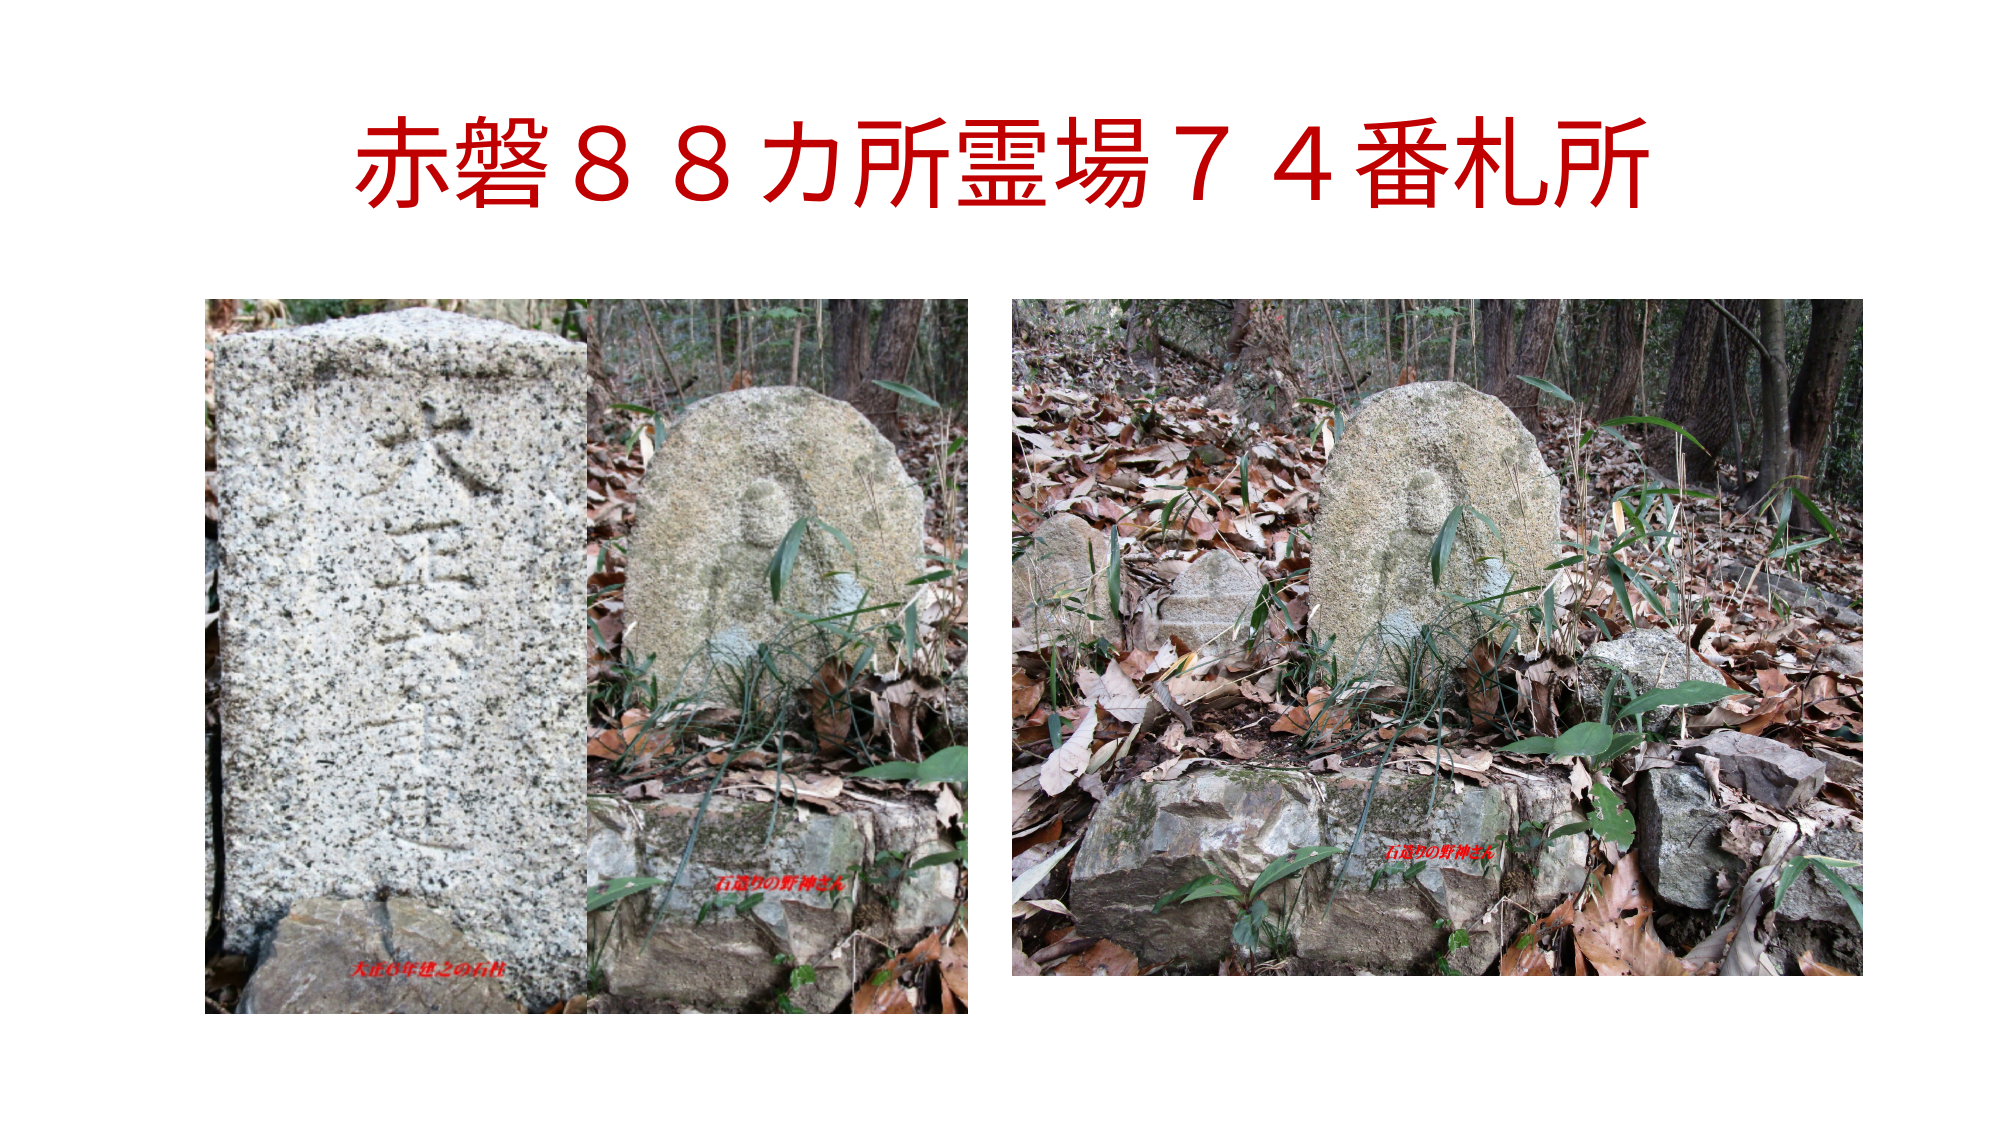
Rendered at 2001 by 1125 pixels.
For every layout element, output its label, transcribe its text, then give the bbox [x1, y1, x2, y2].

title 赤磐８８カ所霊場７４番札所 [137, 59, 1863, 278]
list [1012, 299, 1863, 976]
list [205, 299, 968, 1014]
